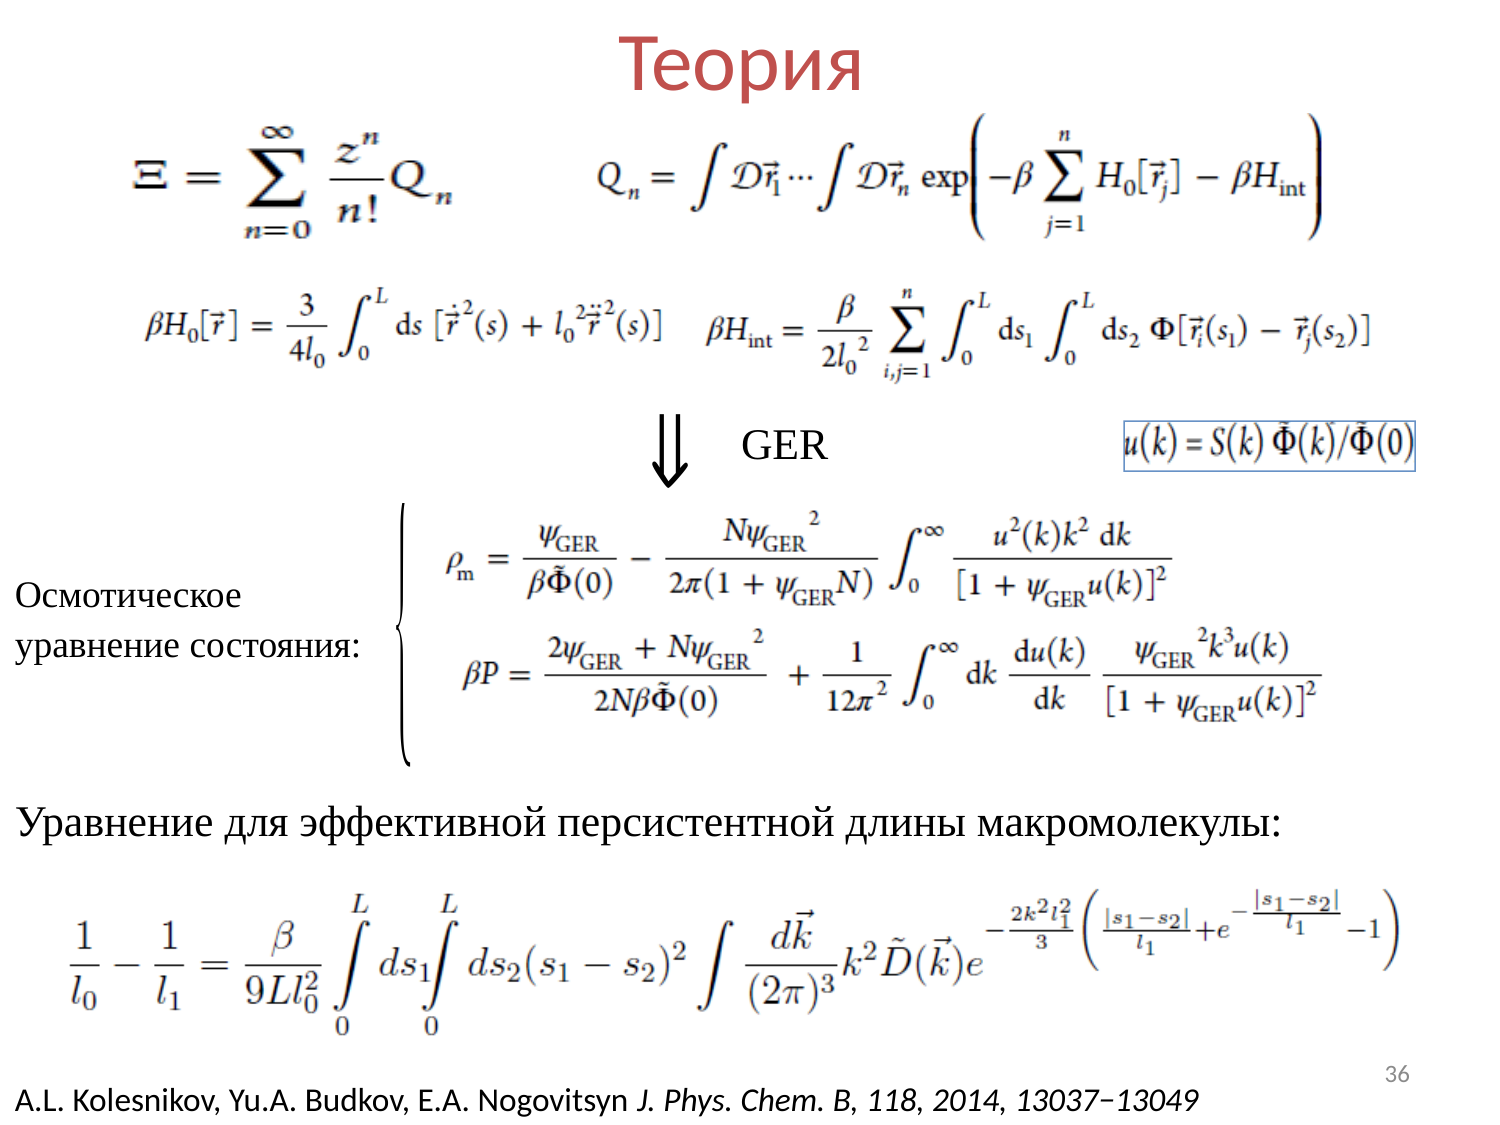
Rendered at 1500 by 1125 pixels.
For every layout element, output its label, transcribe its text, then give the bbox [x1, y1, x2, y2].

picture [123, 101, 474, 254]
text_box GER [726, 408, 857, 468]
picture [702, 278, 1388, 389]
picture [1124, 421, 1415, 471]
slide_number 36 [1074, 1042, 1425, 1103]
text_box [631, 373, 715, 516]
text_box Осмотическое уравнение состояния: [0, 562, 381, 705]
text_box A.L. Kolesnikov, Yu.A. Budkov, E.A. Nogovitsyn J. Phys. Chem. B, 118, 2014, 13037−13049 [0, 1070, 1412, 1125]
text_box Теория [0, 0, 1500, 115]
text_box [386, 503, 1330, 794]
picture [52, 869, 1405, 1048]
picture [596, 113, 1334, 244]
picture [135, 278, 683, 381]
text_box Уравнение для эффективной персистентной длины макромолекулы: [0, 785, 1447, 878]
